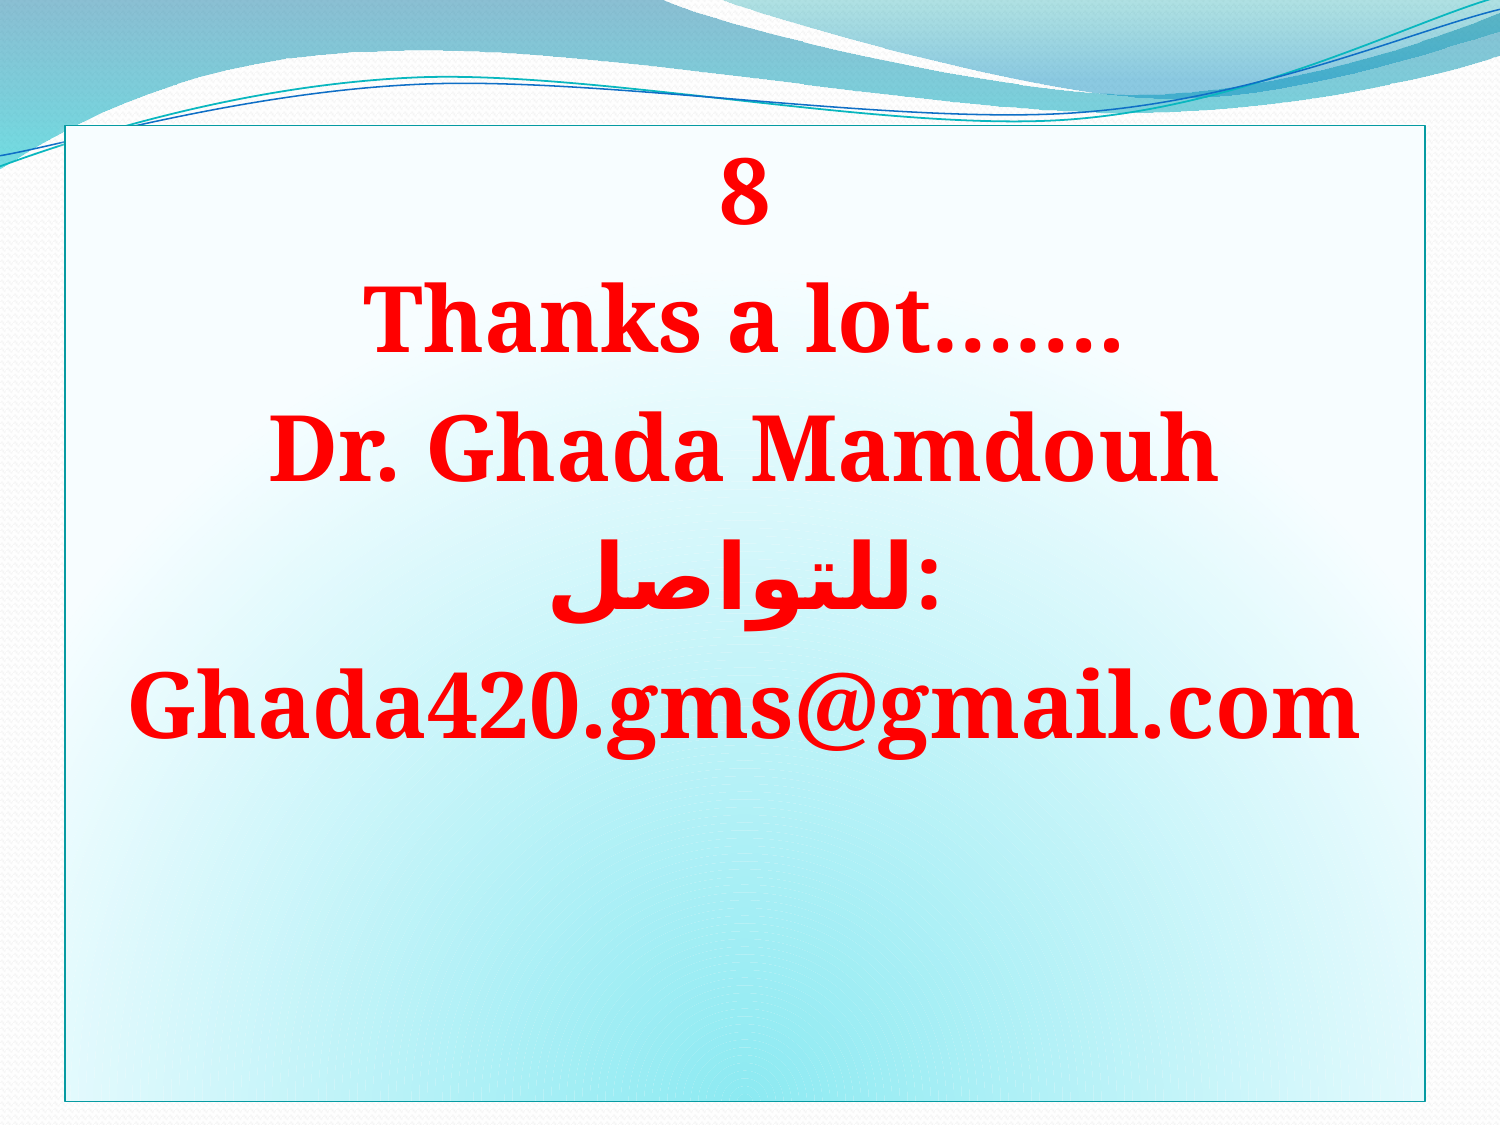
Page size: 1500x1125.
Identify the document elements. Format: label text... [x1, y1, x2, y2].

list 8 Thanks a lot……. Dr. Ghada Mamdouh للتواصل: Ghada420.gms@gmail.com [64, 125, 1426, 1102]
